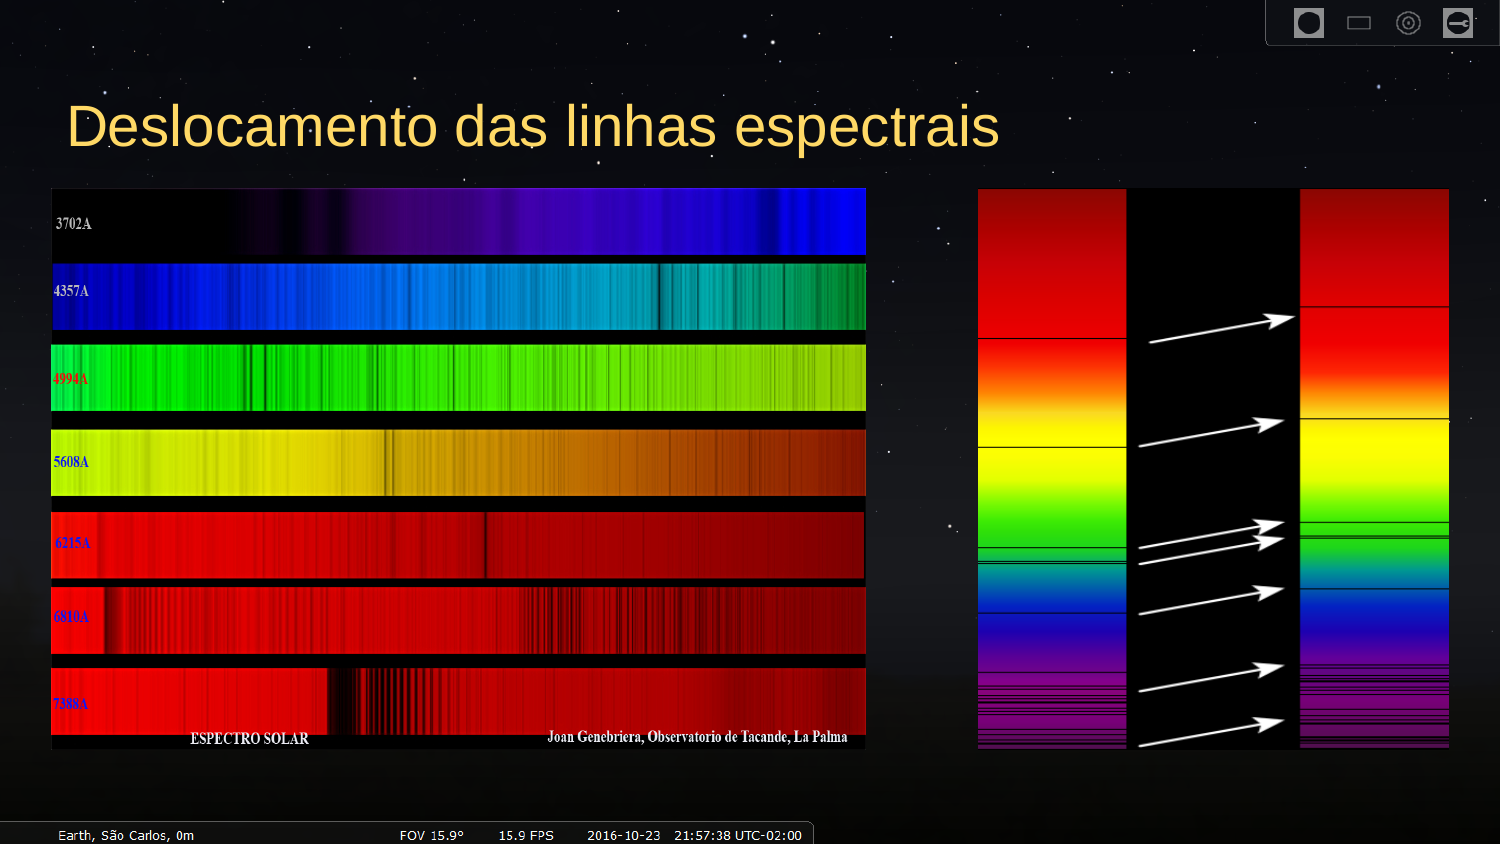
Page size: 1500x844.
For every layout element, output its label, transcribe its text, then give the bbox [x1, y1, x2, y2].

picture [0, 0, 1500, 844]
title Deslocamento das linhas espectrais [51, 72, 1449, 167]
